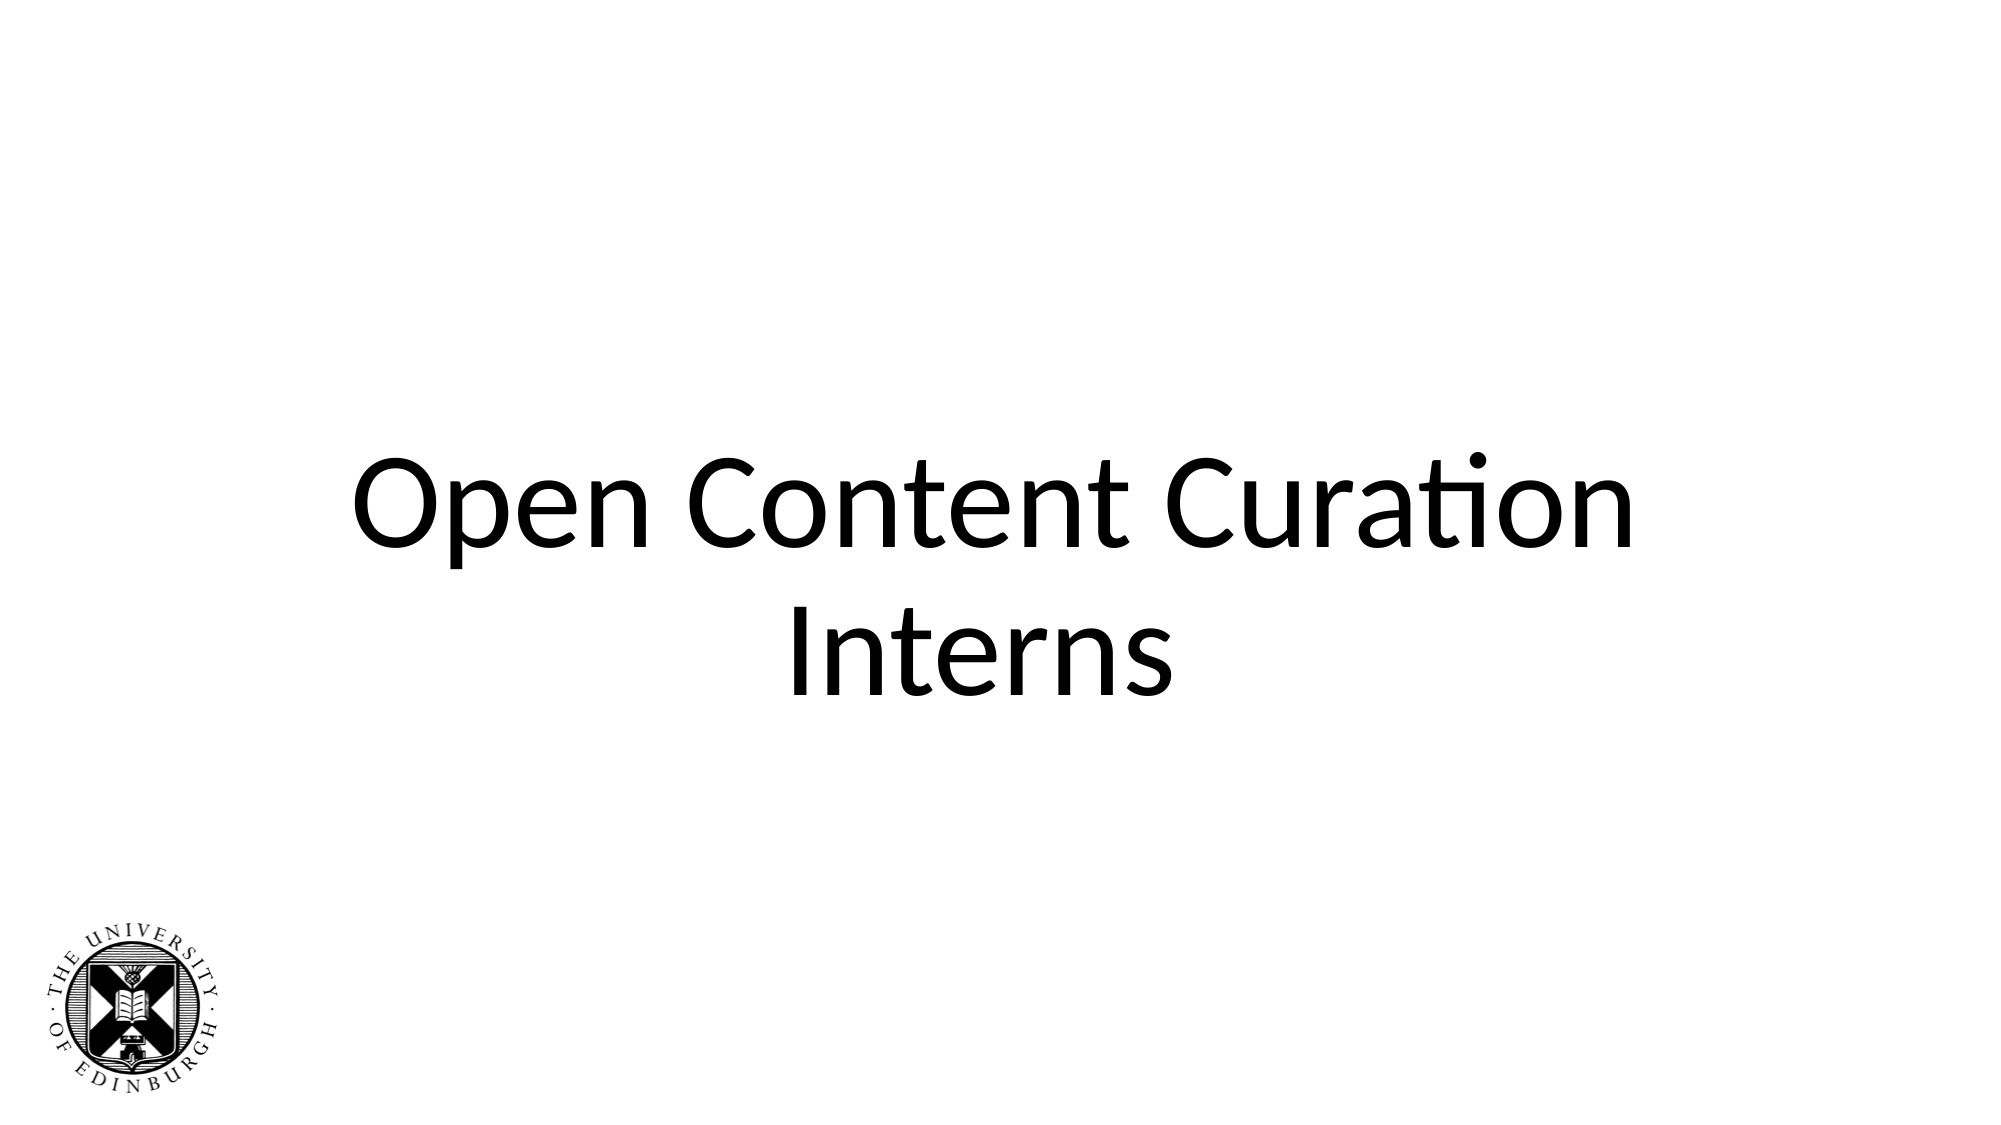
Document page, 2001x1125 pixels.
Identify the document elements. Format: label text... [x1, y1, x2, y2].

list Open Content Curation Interns [132, 421, 1858, 957]
picture [47, 923, 218, 1094]
